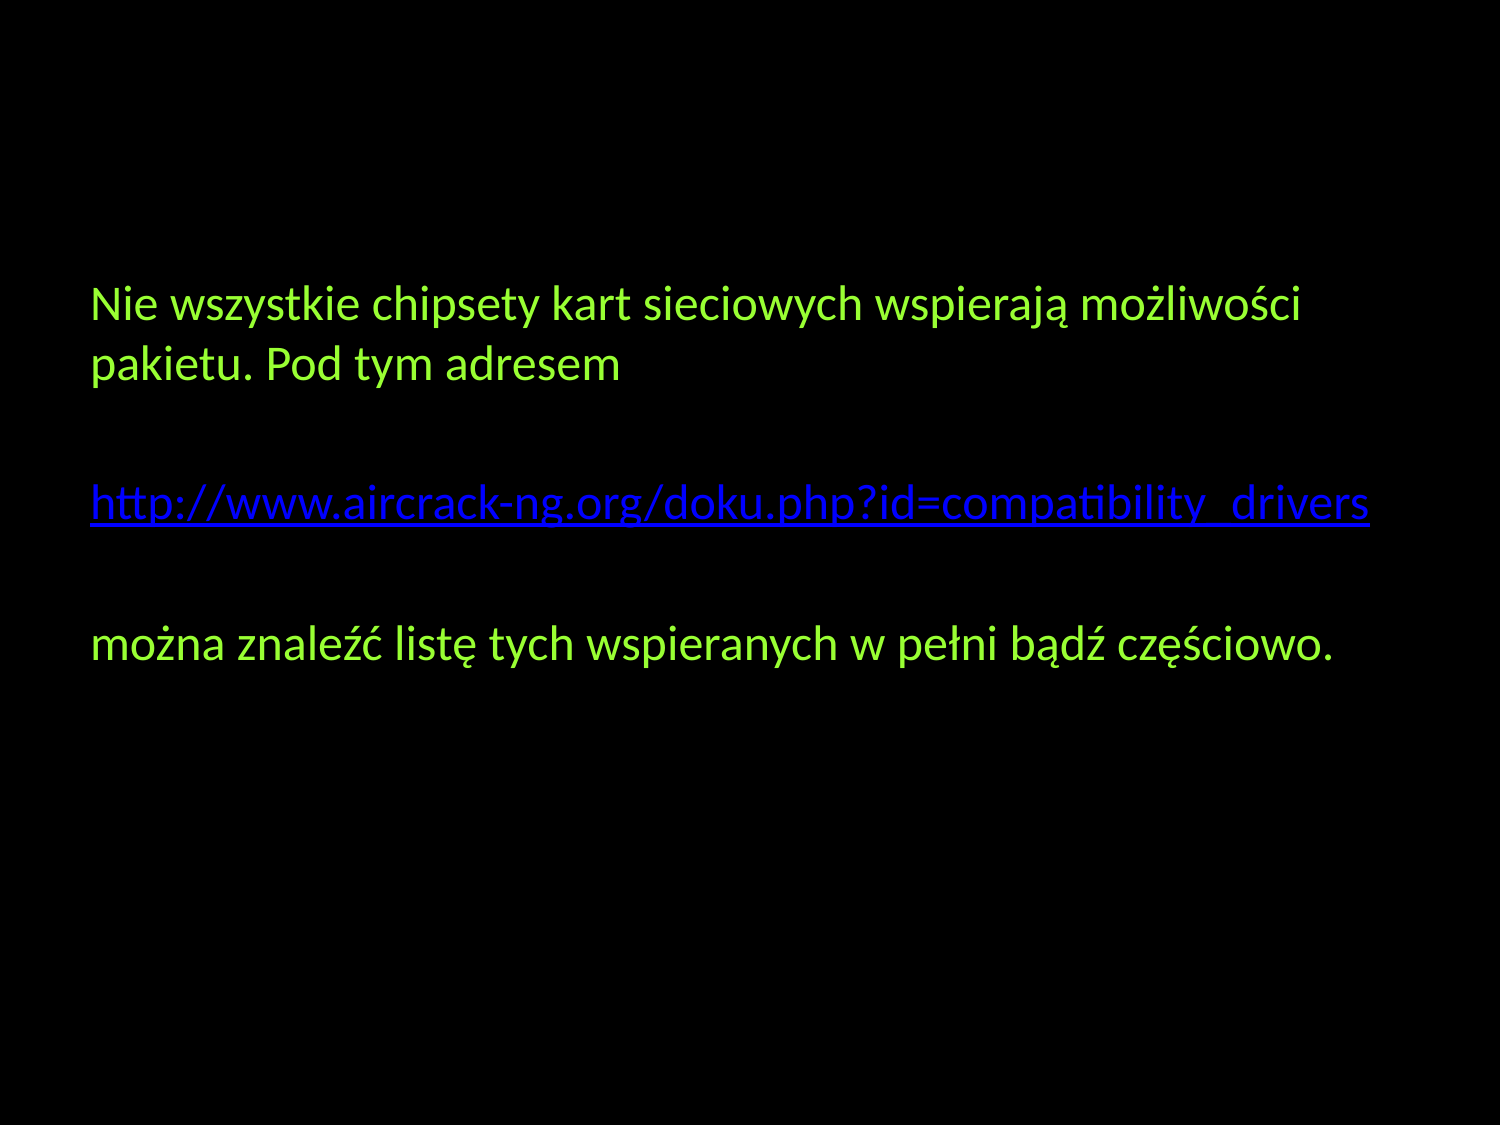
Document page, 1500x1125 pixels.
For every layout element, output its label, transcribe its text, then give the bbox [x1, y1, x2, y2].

list Nie wszystkie chipsety kart sieciowych wspierają możliwości pakietu. Pod tym adresem http://www.aircrack-ng.org/doku.php?id=compatibility_drivers można znaleźć listę tych wspieranych w pełni bądź częściowo. [75, 262, 1425, 1005]
